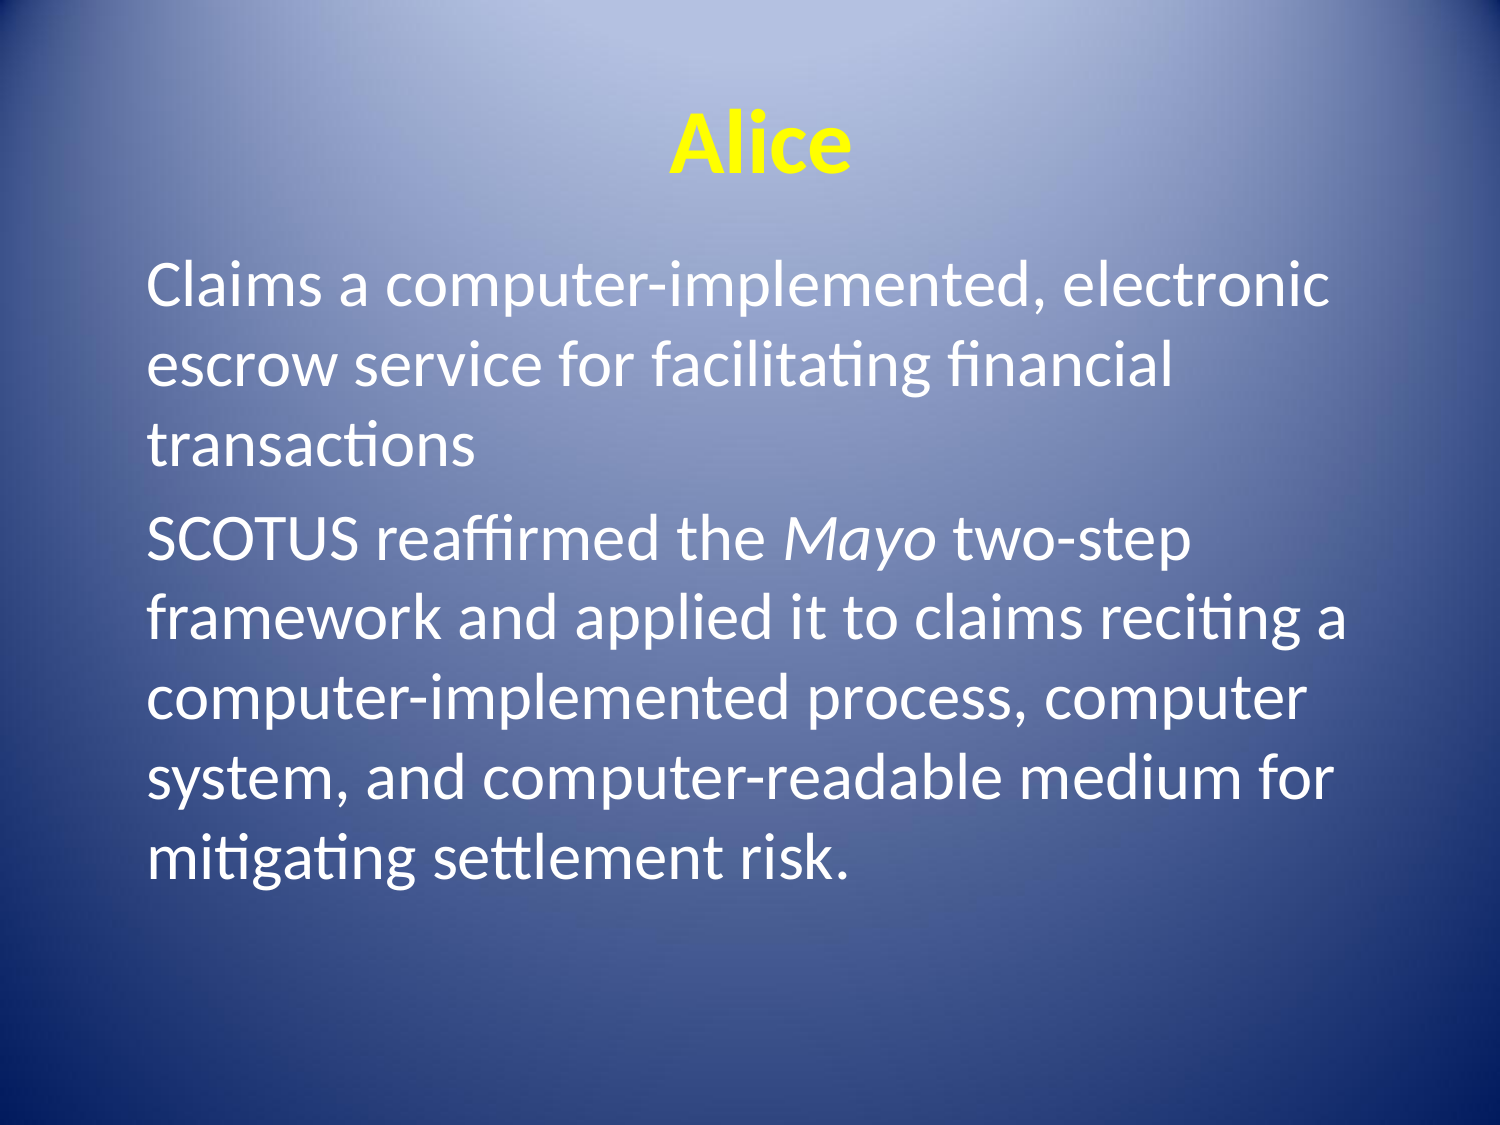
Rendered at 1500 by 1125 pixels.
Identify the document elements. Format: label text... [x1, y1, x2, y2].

list Claims a computer-implemented, electronic escrow service for facilitating financial transactions SCOTUS reaffirmed the Mayo two-step framework and applied it to claims reciting a computer-implemented process, computer system, and computer-readable medium for mitigating settlement risk. [74, 232, 1426, 976]
text_box Alice [80, 75, 1444, 200]
picture [0, 0, 1500, 1125]
